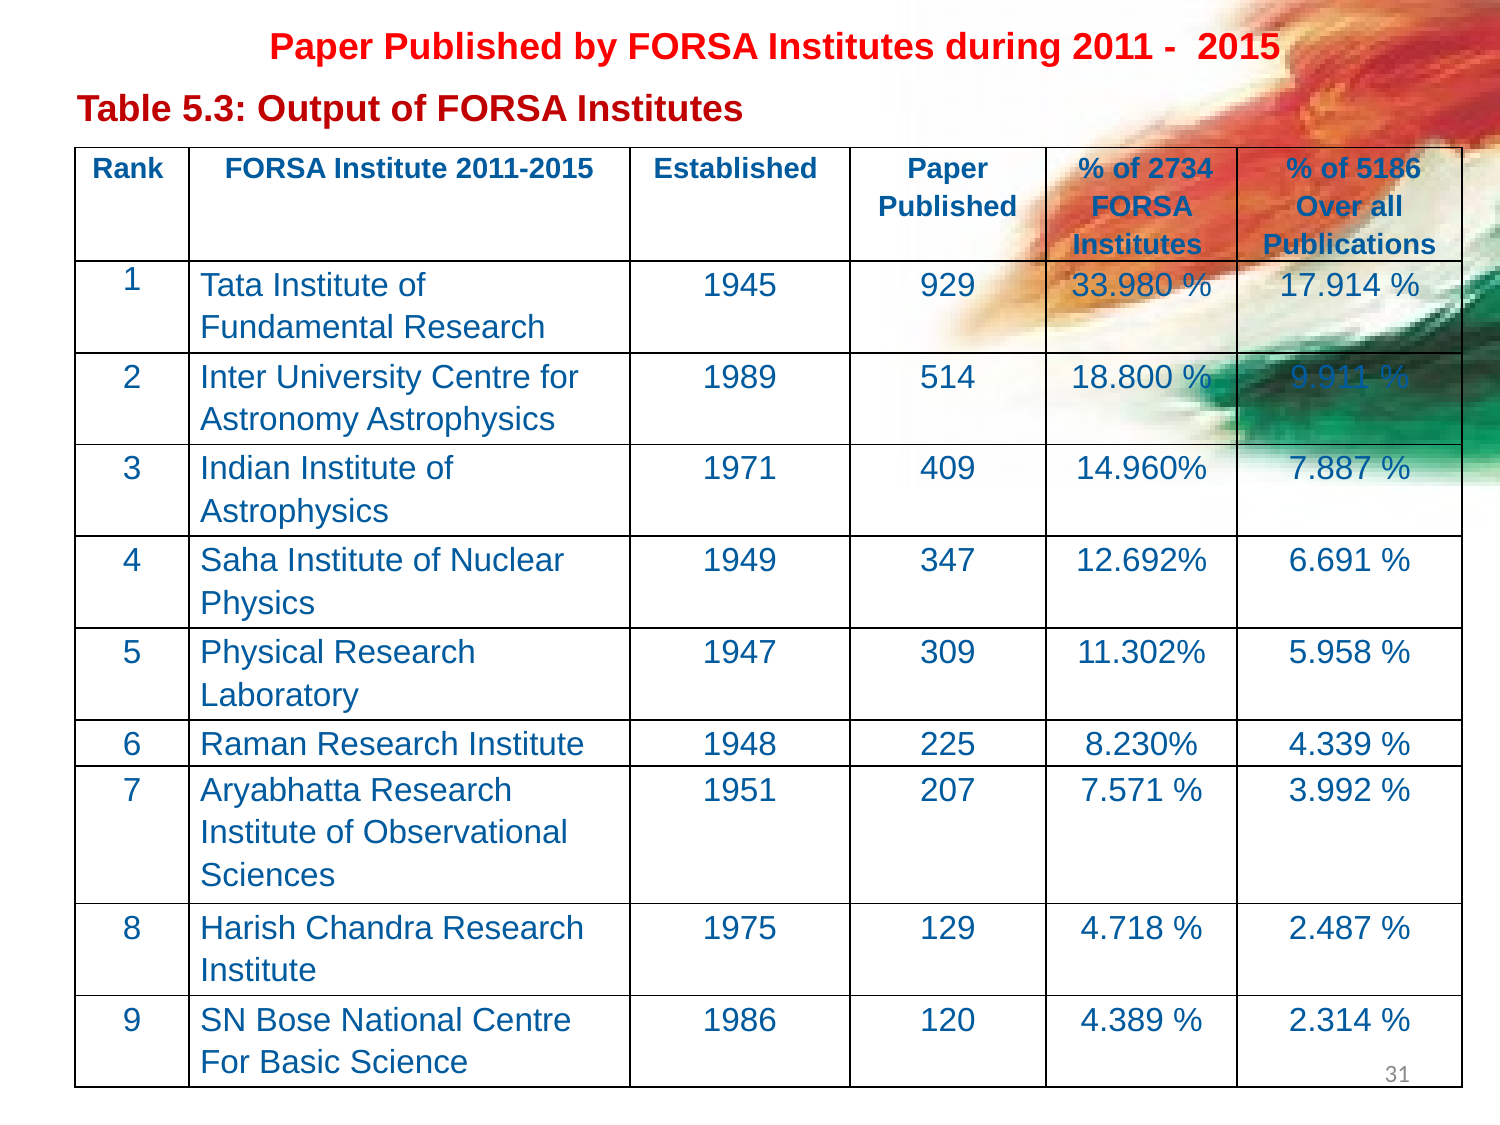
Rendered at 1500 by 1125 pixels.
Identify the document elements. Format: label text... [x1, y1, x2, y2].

table_cell 207 [851, 767, 1045, 903]
table_cell 2 [76, 354, 188, 444]
table_cell 5.958 % [1238, 629, 1461, 719]
table_cell 3 [76, 445, 188, 535]
table_cell 7 [76, 767, 188, 903]
table_cell 7.887 % [1238, 445, 1461, 535]
table_cell 1951 [631, 767, 849, 903]
table_cell 7.571 % [1047, 767, 1236, 903]
table_cell Tata Institute of Fundamental Research [190, 262, 629, 352]
table_header Rank [76, 148, 188, 260]
picture [0, 0, 1500, 1125]
text_box Table 5.3: Output of FORSA Institutes [62, 76, 760, 137]
table_cell Physical Research Laboratory [190, 629, 629, 719]
table_cell 18.800 % [1047, 354, 1236, 444]
table_cell 8.230% [1047, 721, 1236, 765]
table_cell 6 [76, 721, 188, 765]
text_box Paper Published by FORSA Institutes during 2011 - 2015 [254, 14, 1297, 75]
table_cell 309 [851, 629, 1045, 719]
table_cell 14.960% [1047, 445, 1236, 535]
table_cell 4.339 % [1238, 721, 1461, 765]
table_cell 1945 [631, 262, 849, 352]
table_cell 1986 [631, 996, 849, 1086]
table_cell 1 [76, 262, 188, 352]
table_cell 9 [76, 996, 188, 1086]
table_cell Harish Chandra Research Institute [190, 904, 629, 995]
table_cell 1947 [631, 629, 849, 719]
table_cell 1949 [631, 537, 849, 627]
table_header Paper Published [851, 148, 1045, 260]
table_cell 4 [76, 537, 188, 627]
table_header FORSA Institute 2011-2015 [190, 148, 629, 260]
table_cell 1948 [631, 721, 849, 765]
table_cell 5 [76, 629, 188, 719]
table_cell Inter University Centre for Astronomy Astrophysics [190, 354, 629, 444]
table_cell Raman Research Institute [190, 721, 629, 765]
table_cell Indian Institute of Astrophysics [190, 445, 629, 535]
table_cell 1971 [631, 445, 849, 535]
table_cell 12.692% [1047, 537, 1236, 627]
table_cell 225 [851, 721, 1045, 765]
table_header Established [631, 148, 849, 260]
table_cell Saha Institute of Nuclear Physics [190, 537, 629, 627]
table_cell 8 [76, 904, 188, 995]
table_header % of 5186 Over all Publications [1238, 148, 1461, 260]
slide_number 31 [1074, 1042, 1425, 1103]
table_cell 3.992 % [1238, 767, 1461, 903]
table_cell 129 [851, 904, 1045, 995]
table_cell 4.389 % [1047, 996, 1236, 1086]
table_cell 11.302% [1047, 629, 1236, 719]
table_cell 409 [851, 445, 1045, 535]
table_cell 929 [851, 262, 1045, 352]
table_cell 33.980 % [1047, 262, 1236, 352]
table_cell 2.487 % [1238, 904, 1461, 995]
table_cell Aryabhatta Research Institute of Observational Sciences [190, 767, 629, 903]
table_cell 347 [851, 537, 1045, 627]
table_header % of 2734 FORSA Institutes [1047, 148, 1236, 260]
table_cell 1975 [631, 904, 849, 995]
table_cell 17.914 % [1238, 262, 1461, 352]
table_cell 2.314 % [1238, 996, 1461, 1086]
table_cell 6.691 % [1238, 537, 1461, 627]
table_cell 120 [851, 996, 1045, 1086]
table_cell 1989 [631, 354, 849, 444]
table_cell 4.718 % [1047, 904, 1236, 995]
table_cell SN Bose National Centre For Basic Science [190, 996, 629, 1086]
table_cell 514 [851, 354, 1045, 444]
table_cell 9.911 % [1238, 354, 1461, 444]
